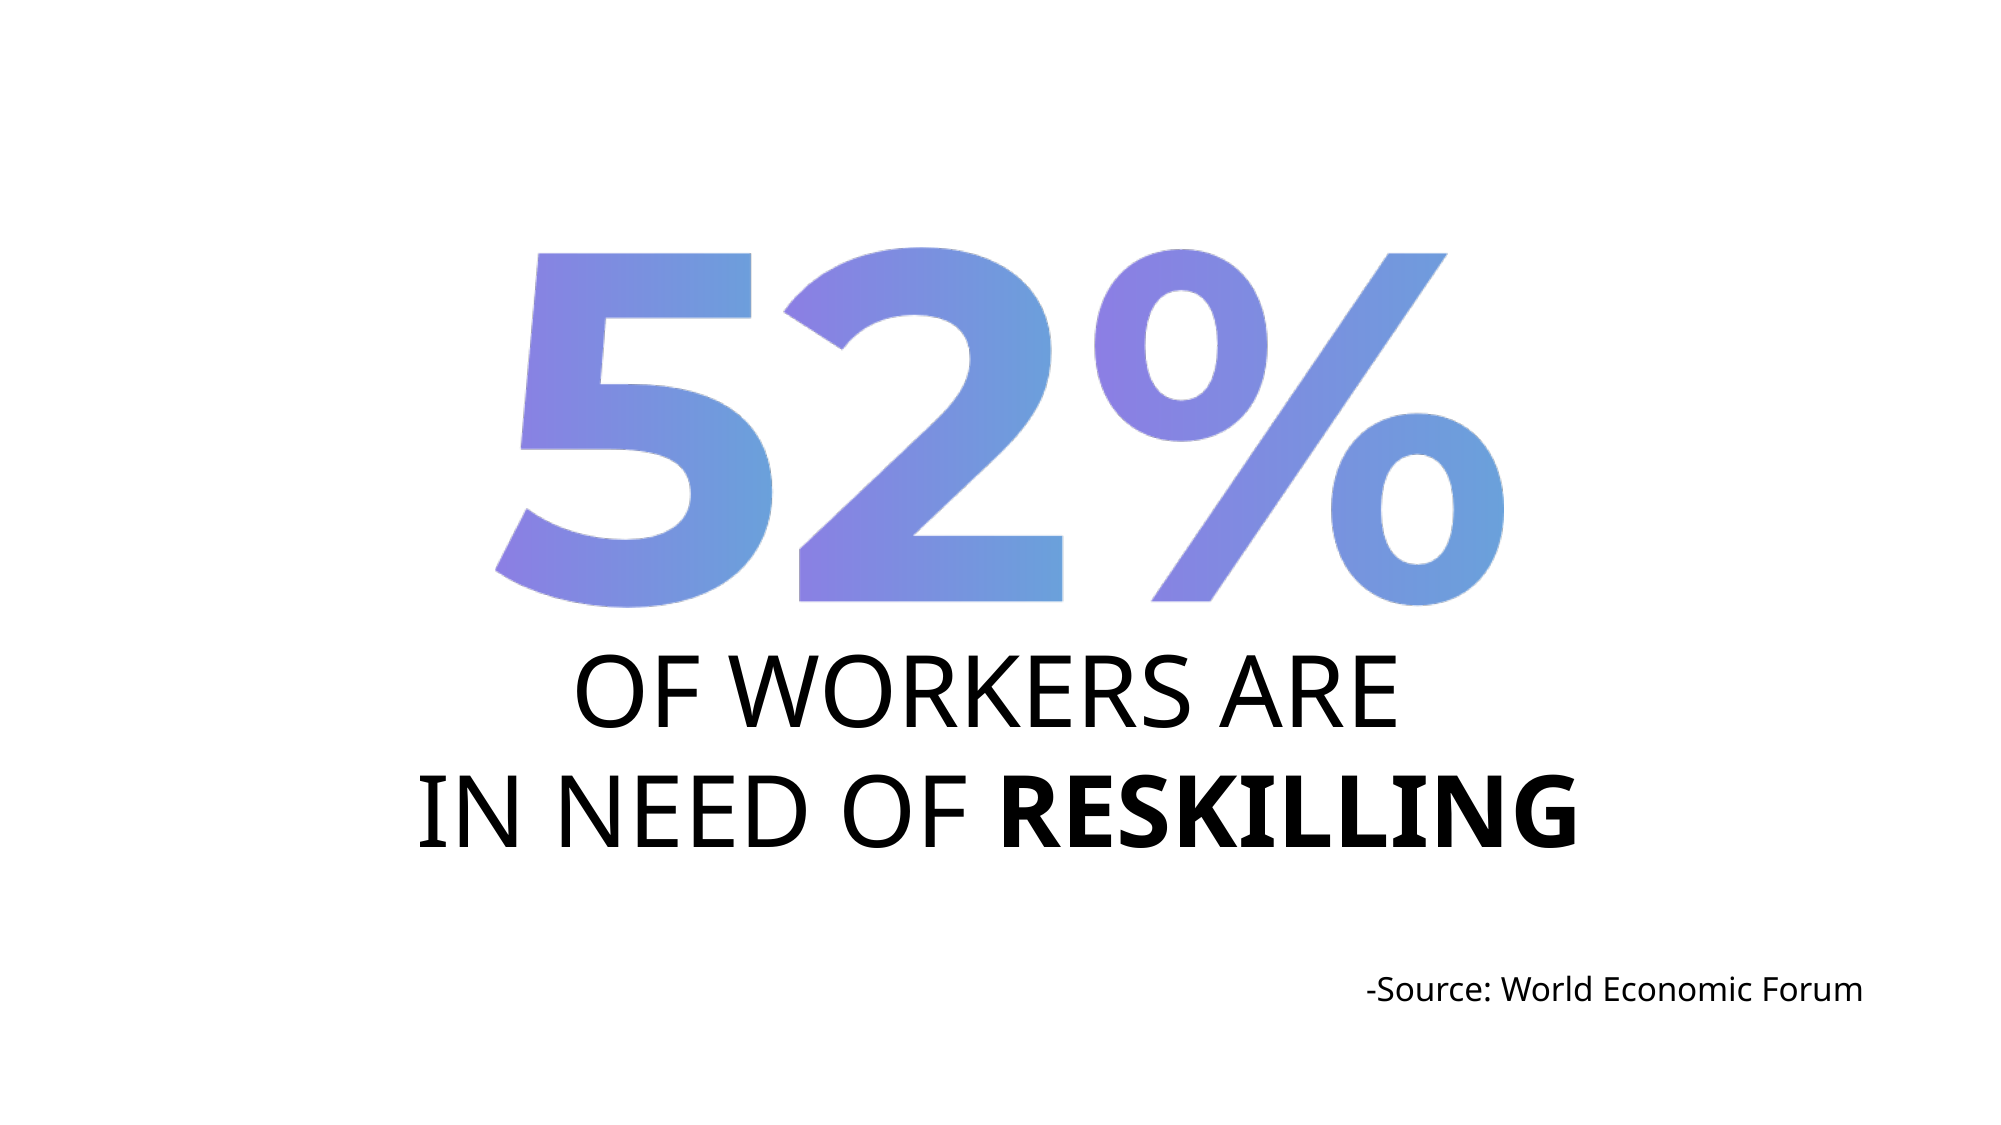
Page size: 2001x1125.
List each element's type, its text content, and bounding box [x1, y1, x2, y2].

text_box -Source: World Economic Forum [1227, 960, 1880, 1016]
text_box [0, 247, 2000, 878]
